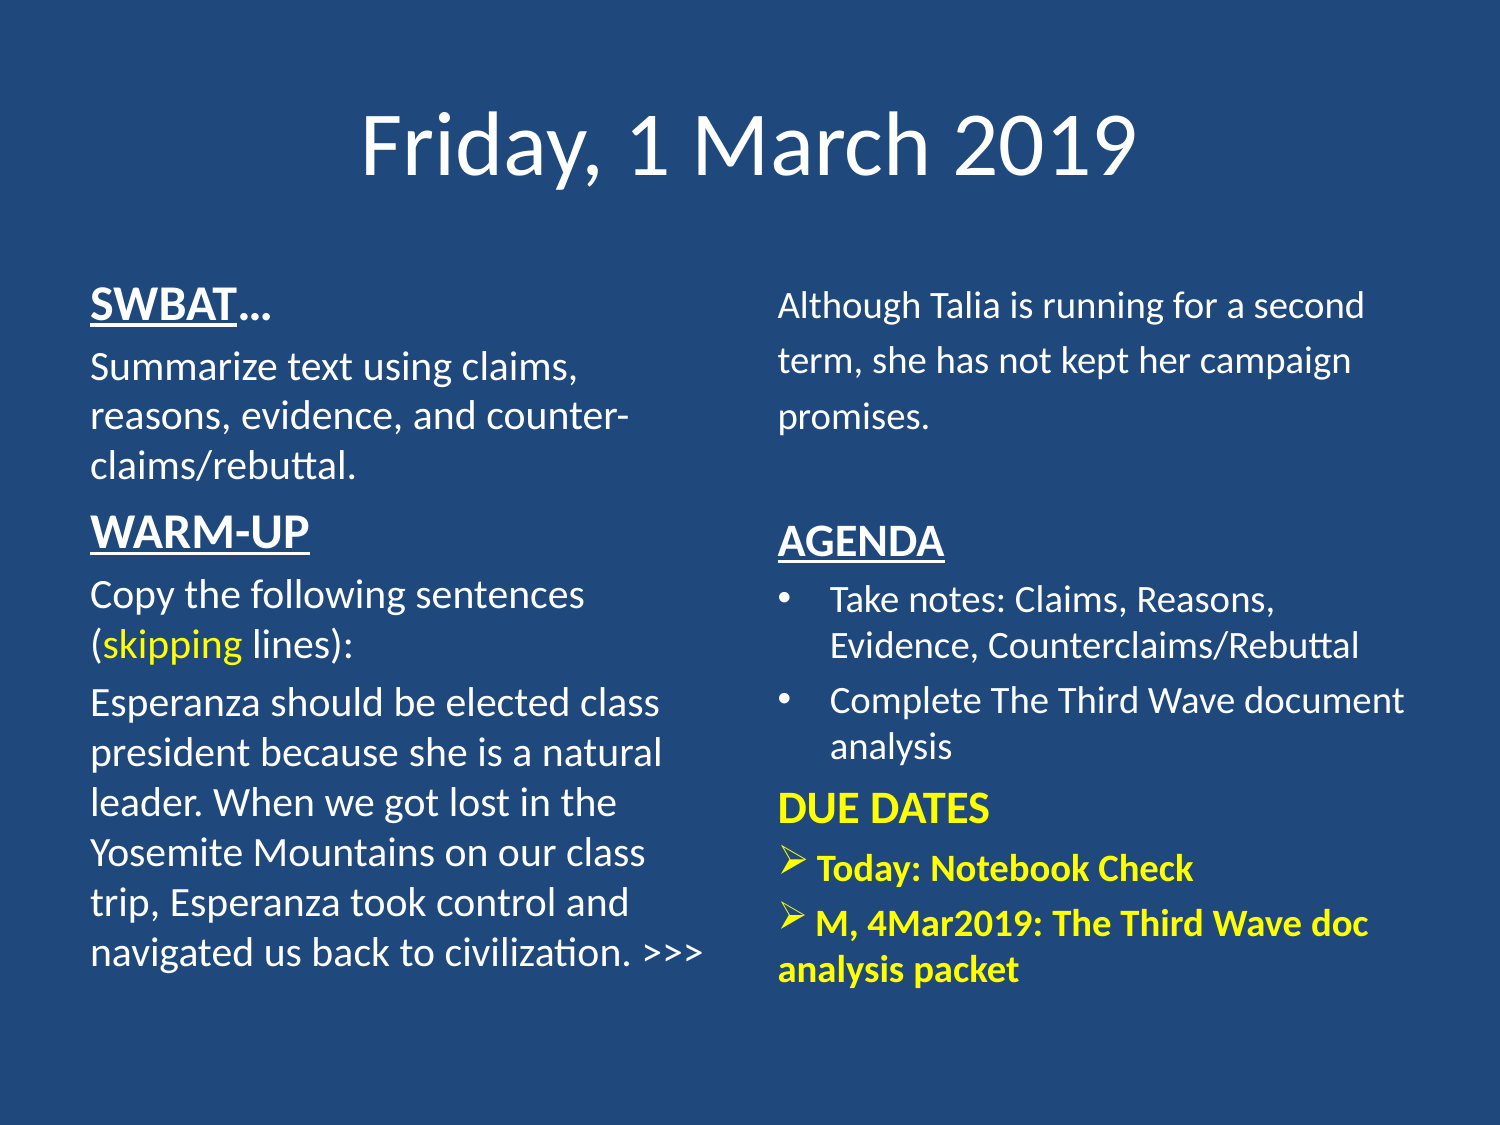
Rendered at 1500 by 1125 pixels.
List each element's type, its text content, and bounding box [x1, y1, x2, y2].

title Friday, 1 March 2019 [75, 45, 1425, 233]
list Although Talia is running for a second term, she has not kept her campaign promises. AGENDA Take notes: Claims, Reasons, Evidence, Counterclaims/Rebuttal Complete The Third Wave document analysis DUE DATES Today: Notebook Check M, 4Mar2019: The Third Wave doc analysis packet [762, 262, 1425, 1005]
list SWBAT… Summarize text using claims, reasons, evidence, and counter-claims/rebuttal. WARM-UP Copy the following sentences (skipping lines): Esperanza should be elected class president because she is a natural leader. When we got lost in the Yosemite Mountains on our class trip, Esperanza took control and navigated us back to civilization. >>> [75, 262, 738, 1005]
